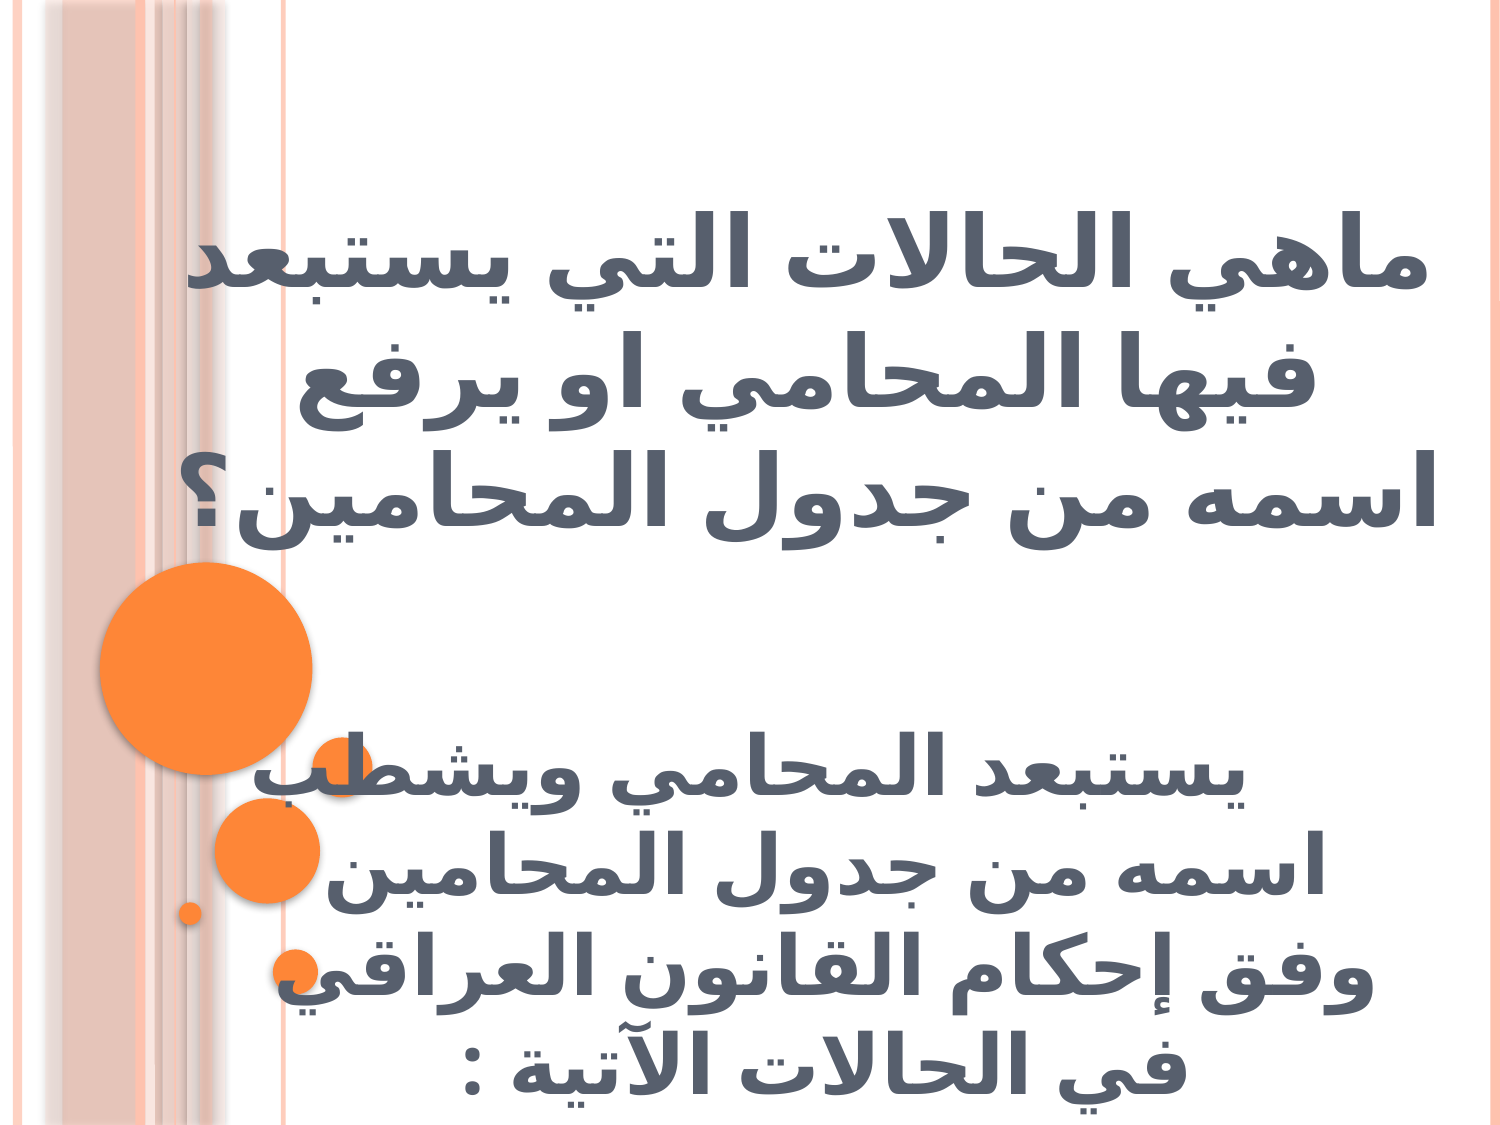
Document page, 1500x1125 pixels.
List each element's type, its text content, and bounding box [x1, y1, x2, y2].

subtitle يستبعد المحامي ويشطب اسمه من جدول المحامين وفق إحكام القانون العراقي في الحالات الآتية : [218, 704, 1436, 1046]
title ماهي الحالات التي يستبعد فيها المحامي او يرفع اسمه من جدول المحامين؟ [159, 149, 1459, 705]
